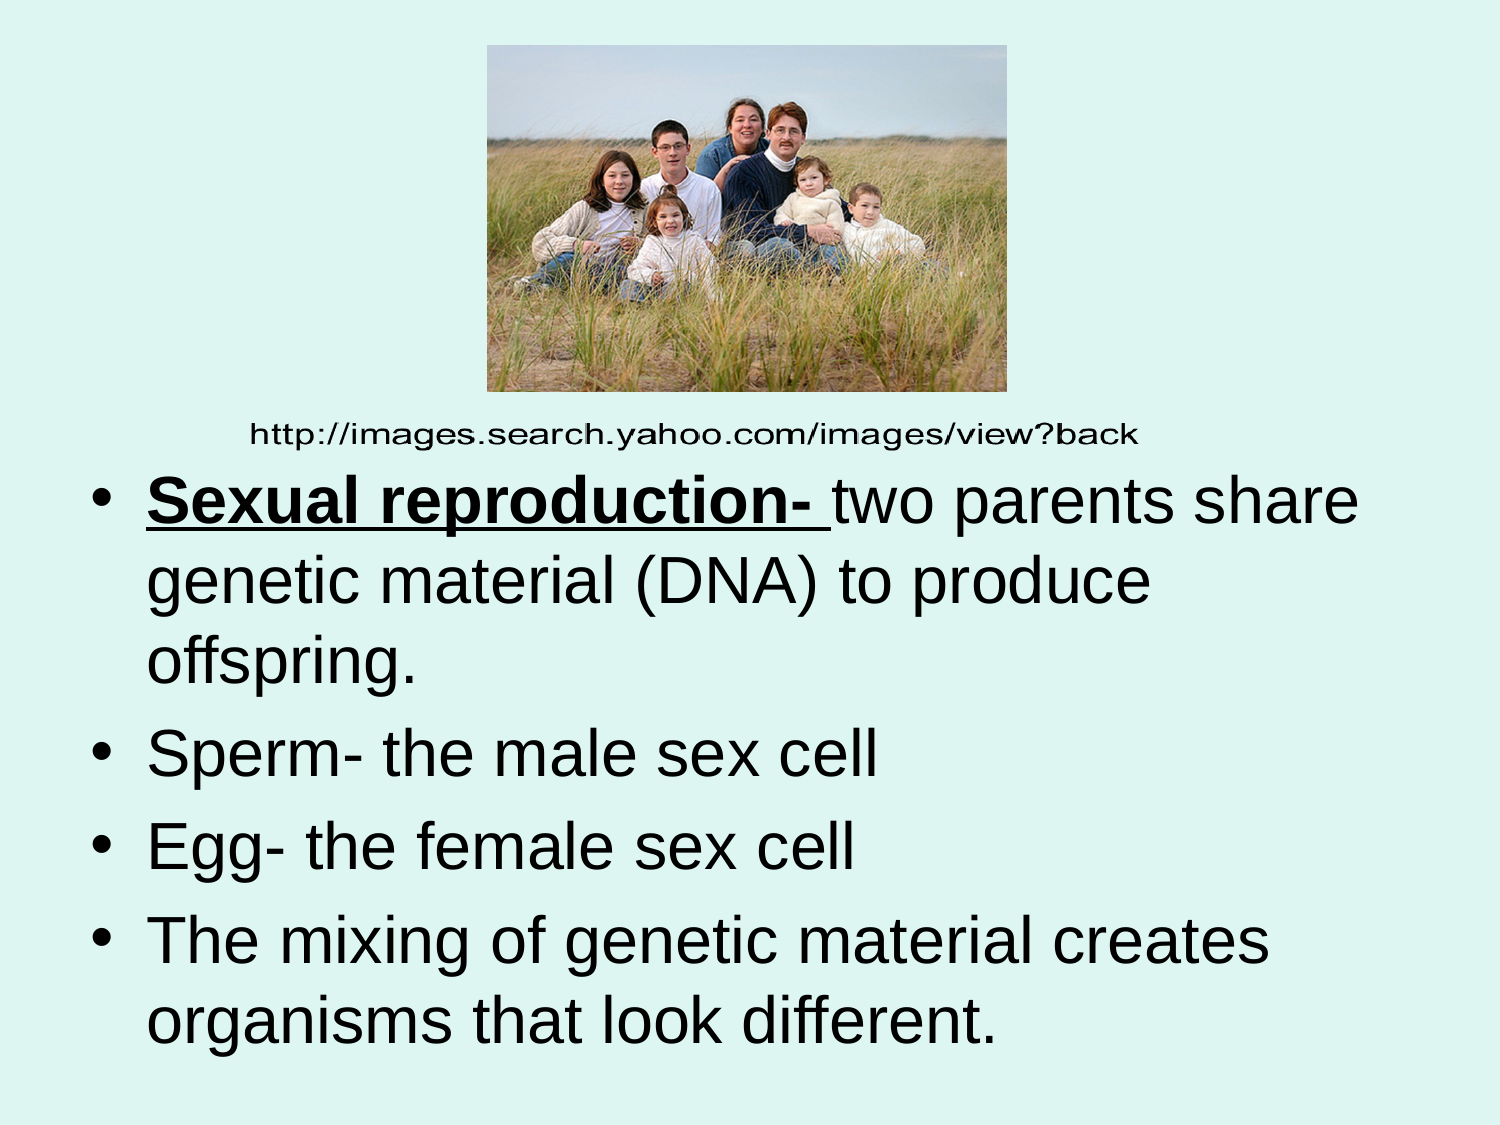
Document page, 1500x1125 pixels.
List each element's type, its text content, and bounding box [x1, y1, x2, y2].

picture [224, 405, 1176, 469]
picture [487, 45, 1008, 392]
list Sexual reproduction- two parents share genetic material (DNA) to produce offspring. Sperm- the male sex cell Egg- the female sex cell The mixing of genetic material creates organisms that look different. [75, 262, 1425, 1075]
